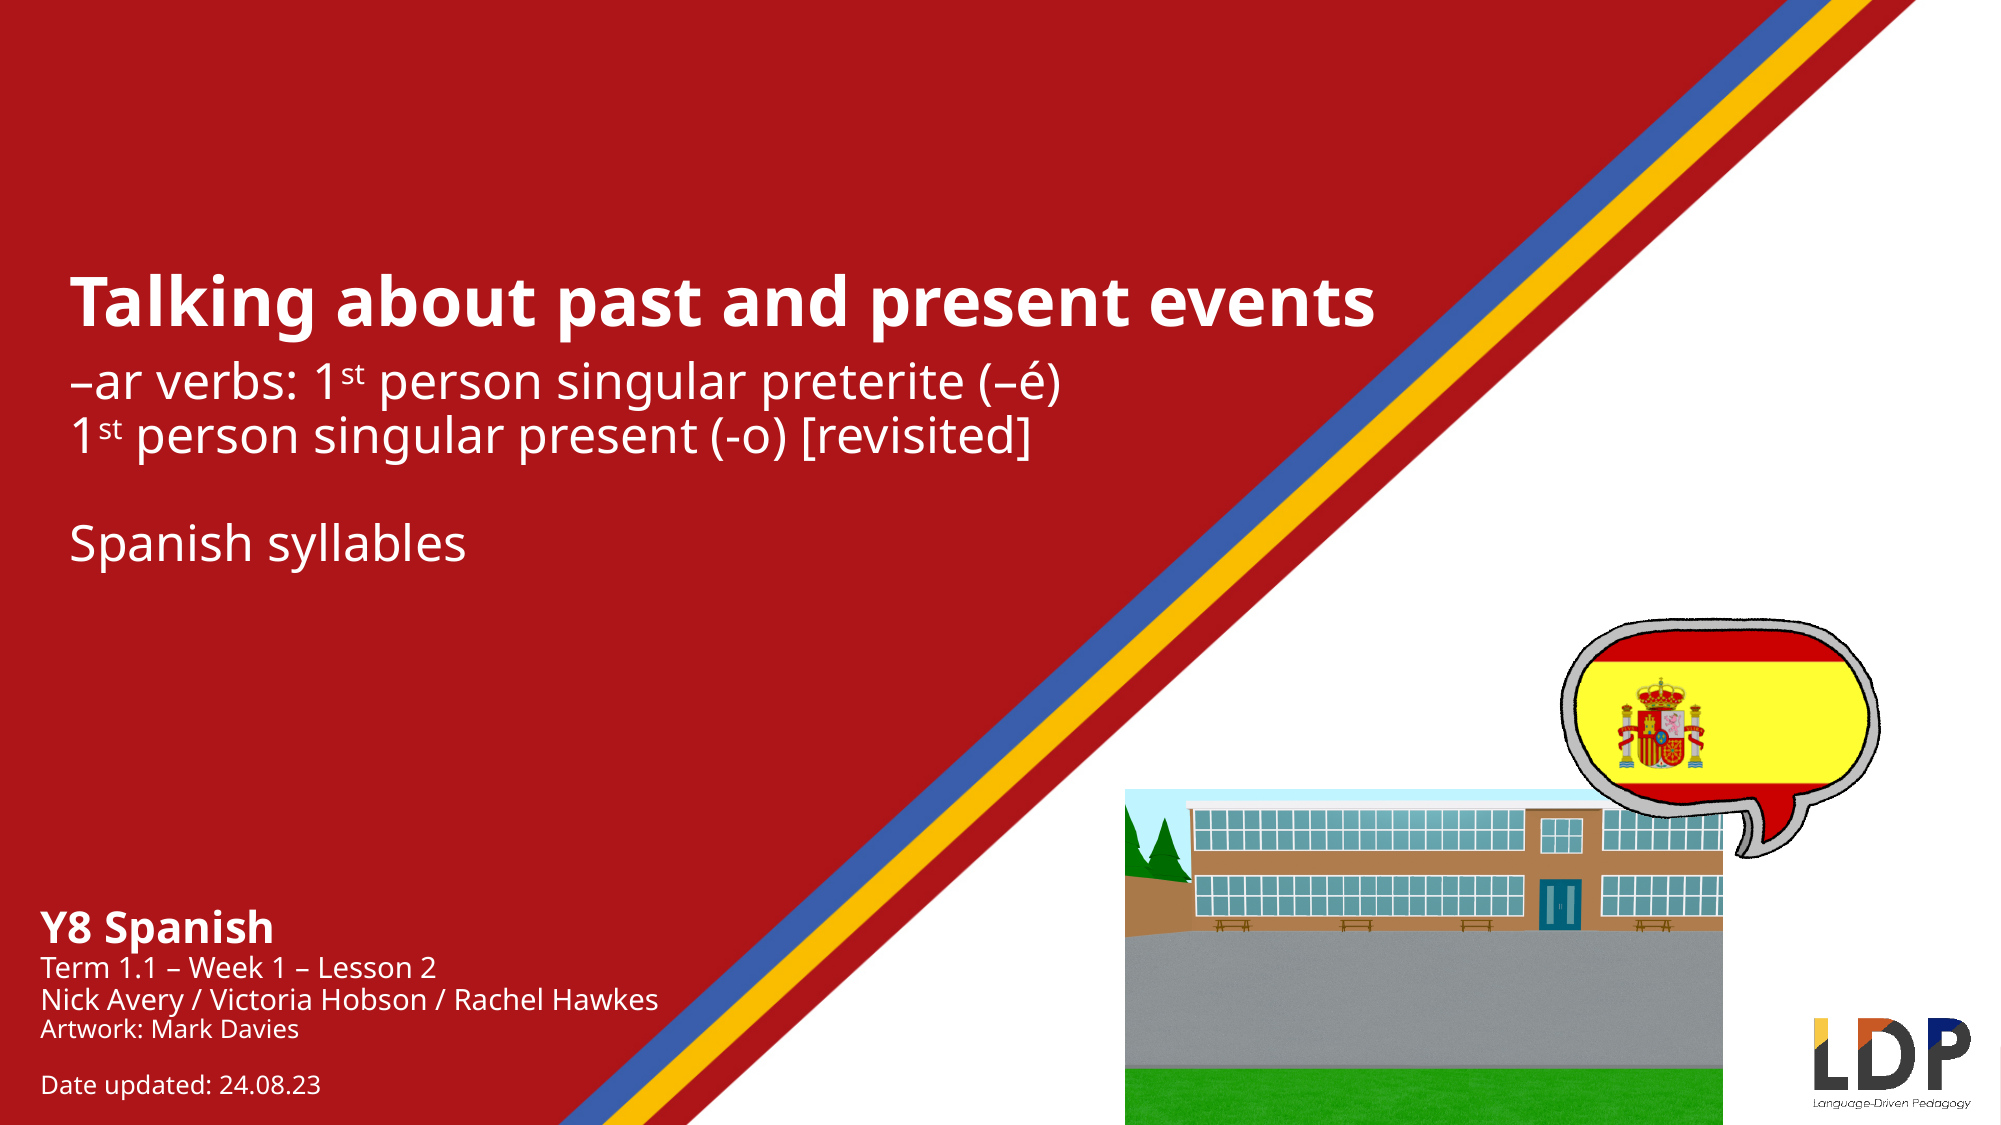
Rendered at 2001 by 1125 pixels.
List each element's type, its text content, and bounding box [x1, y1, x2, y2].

list Y8 Spanish Term 1.1 – Week 1 – Lesson 2 Nick Avery / Victoria Hobson / Rachel Hawkes Artwork: Mark Davies Date updated: 24.08.23 [25, 898, 824, 1108]
picture [0, 0, 2001, 1125]
list –ar verbs: 1st person singular preterite (–é) 1st person singular present (-o) [revisited] Spanish syllables [54, 399, 1226, 593]
list Talking about past and present events [54, 260, 1427, 399]
